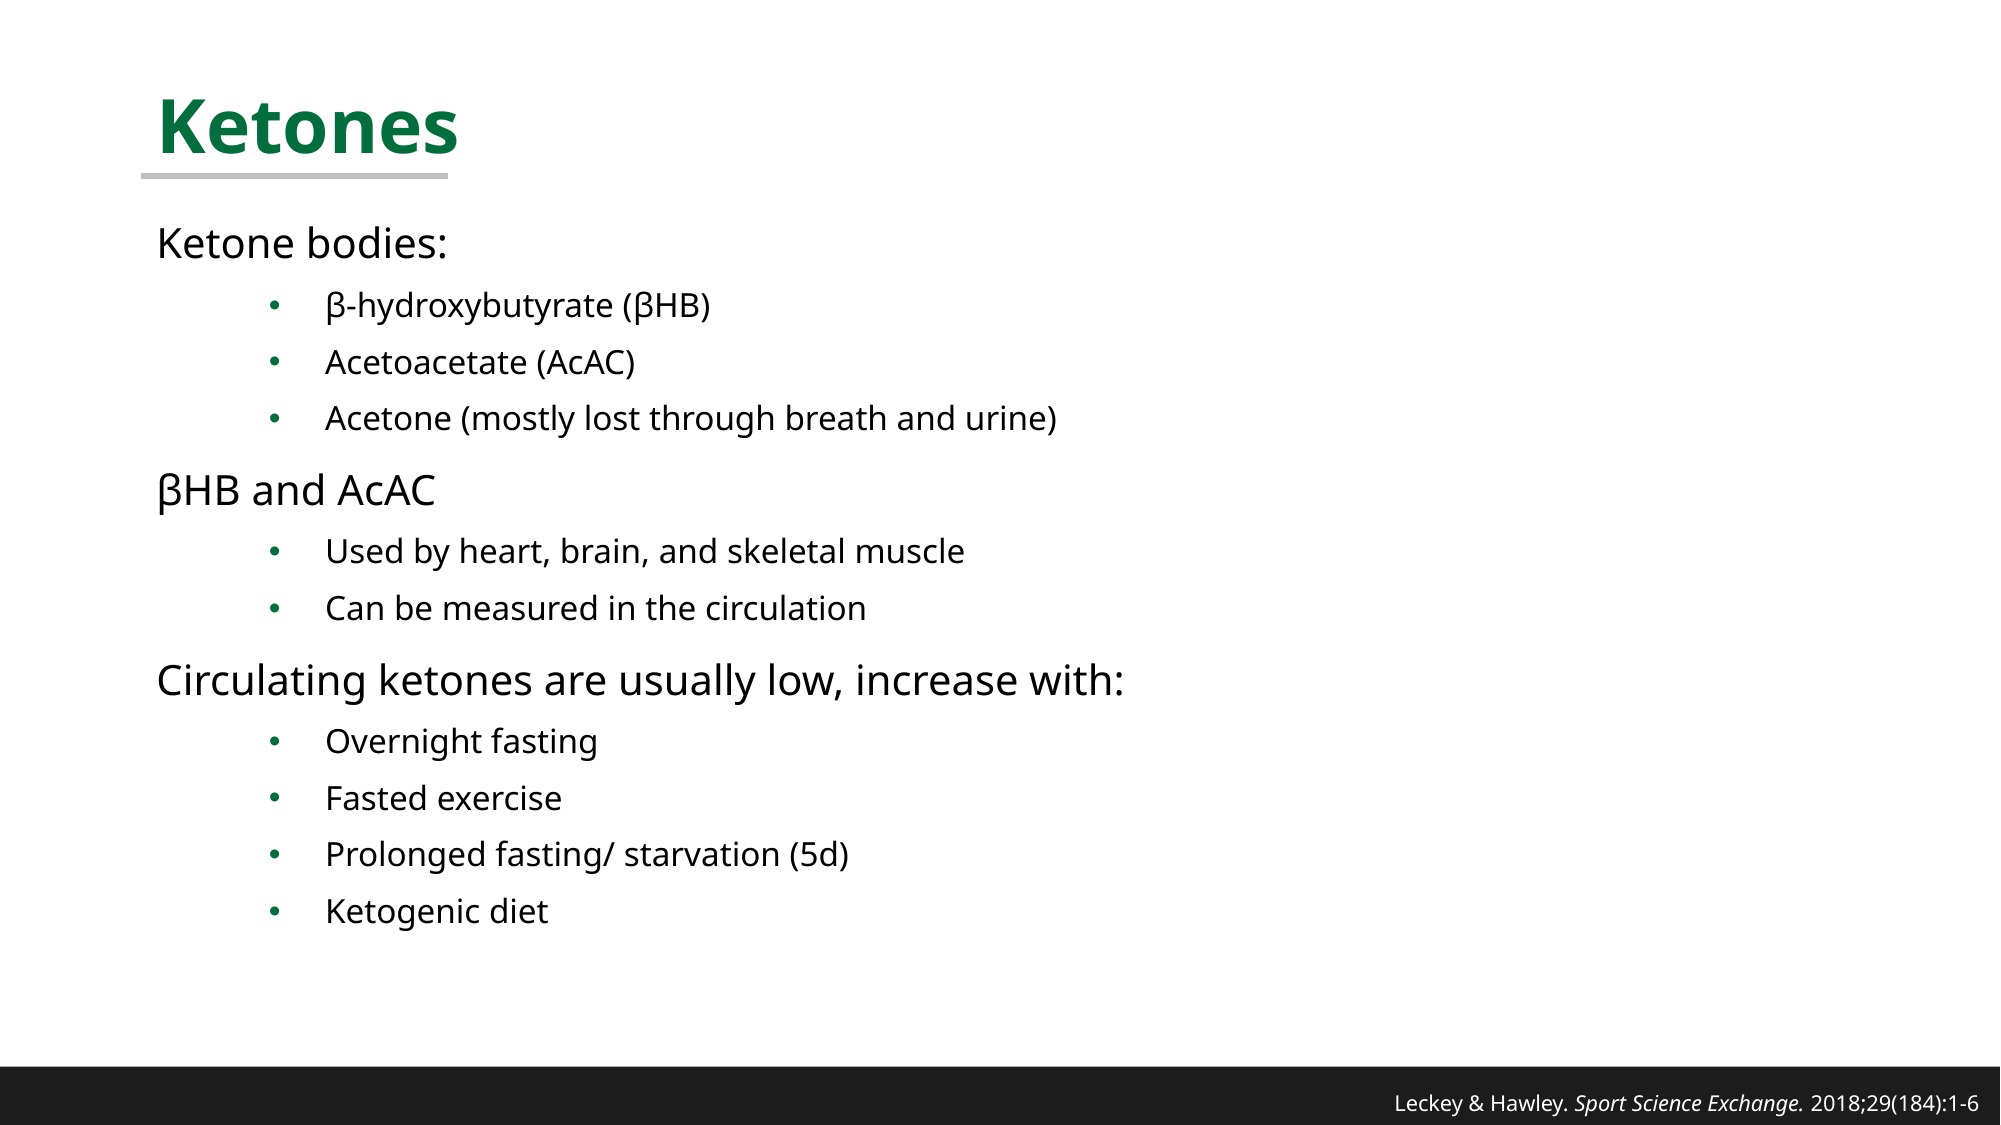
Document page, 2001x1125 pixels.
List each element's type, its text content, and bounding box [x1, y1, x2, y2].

list Ketone bodies: β-hydroxybutyrate (βHB) Acetoacetate (AcAC) Acetone (mostly lost through breath and urine) βHB and AcAC Used by heart, brain, and skeletal muscle Can be measured in the circulation Circulating ketones are usually low, increase with: Overnight fasting Fasted exercise Prolonged fasting/ starvation (5d) Ketogenic diet [141, 215, 1866, 962]
title Ketones [141, 88, 1863, 215]
text_box Leckey & Hawley. Sport Science Exchange. 2018;29(184):1-6 [1160, 1082, 2000, 1123]
